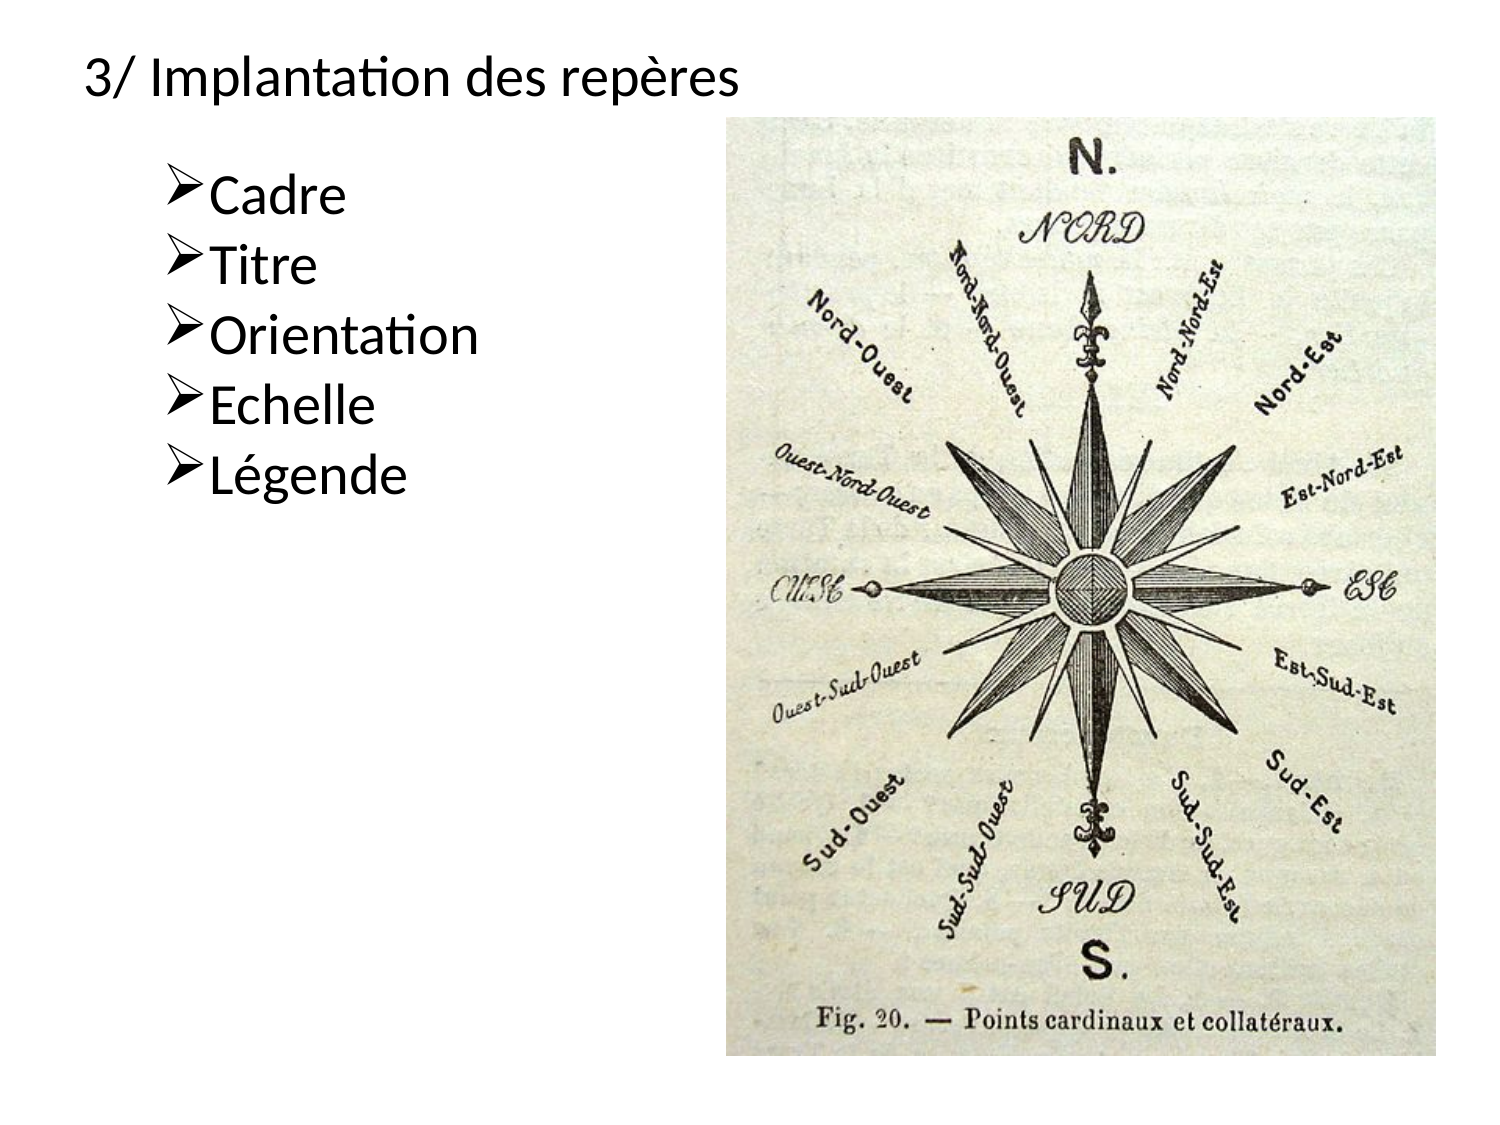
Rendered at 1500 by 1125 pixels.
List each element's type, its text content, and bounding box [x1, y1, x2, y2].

text_box Cadre Titre Orientation Echelle Légende [147, 149, 720, 514]
picture [726, 117, 1436, 1056]
text_box 3/ Implantation des repères [69, 30, 755, 116]
